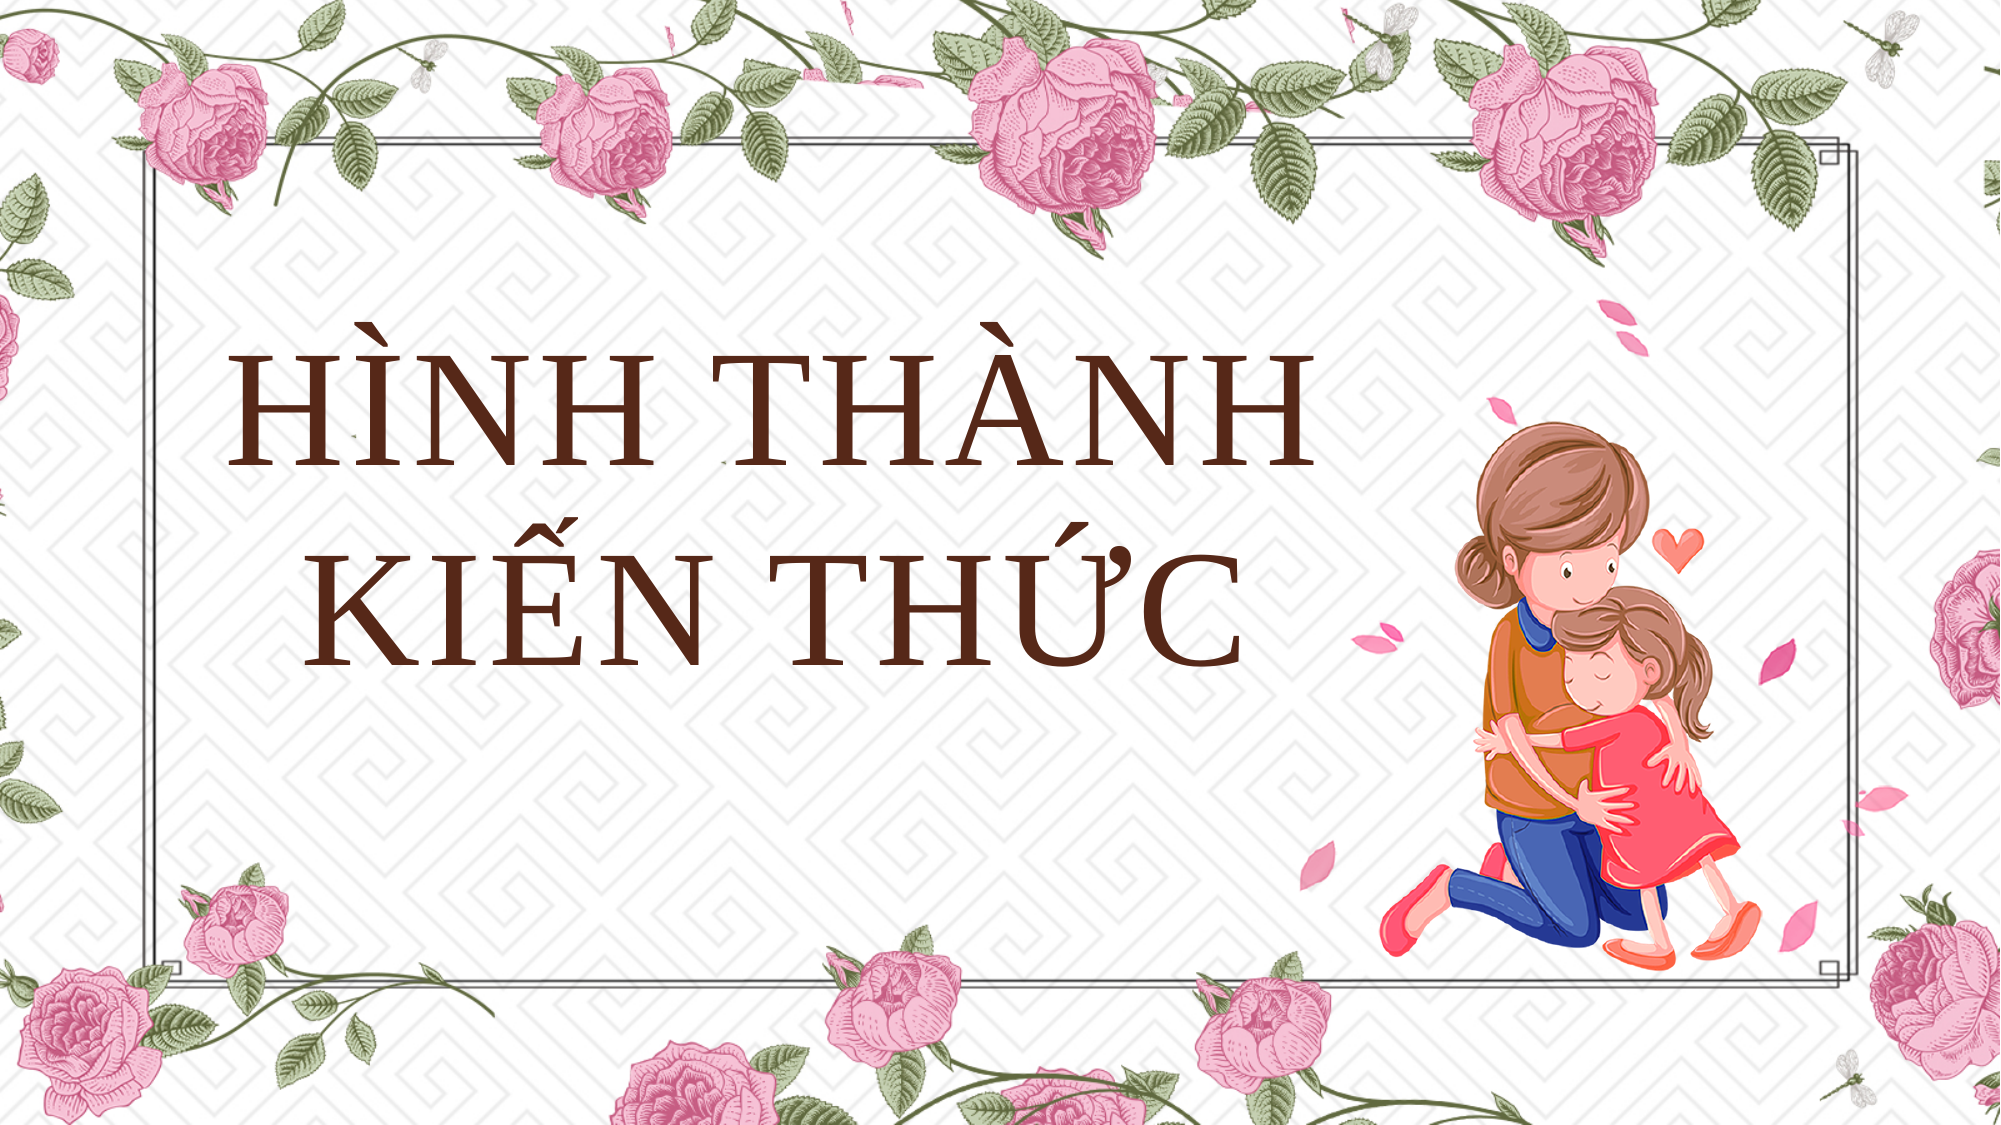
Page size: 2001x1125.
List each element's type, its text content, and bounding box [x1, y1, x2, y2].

text_box HÌNH THÀNH KIẾN THỨC [192, 291, 1151, 707]
picture [0, 0, 2000, 1125]
